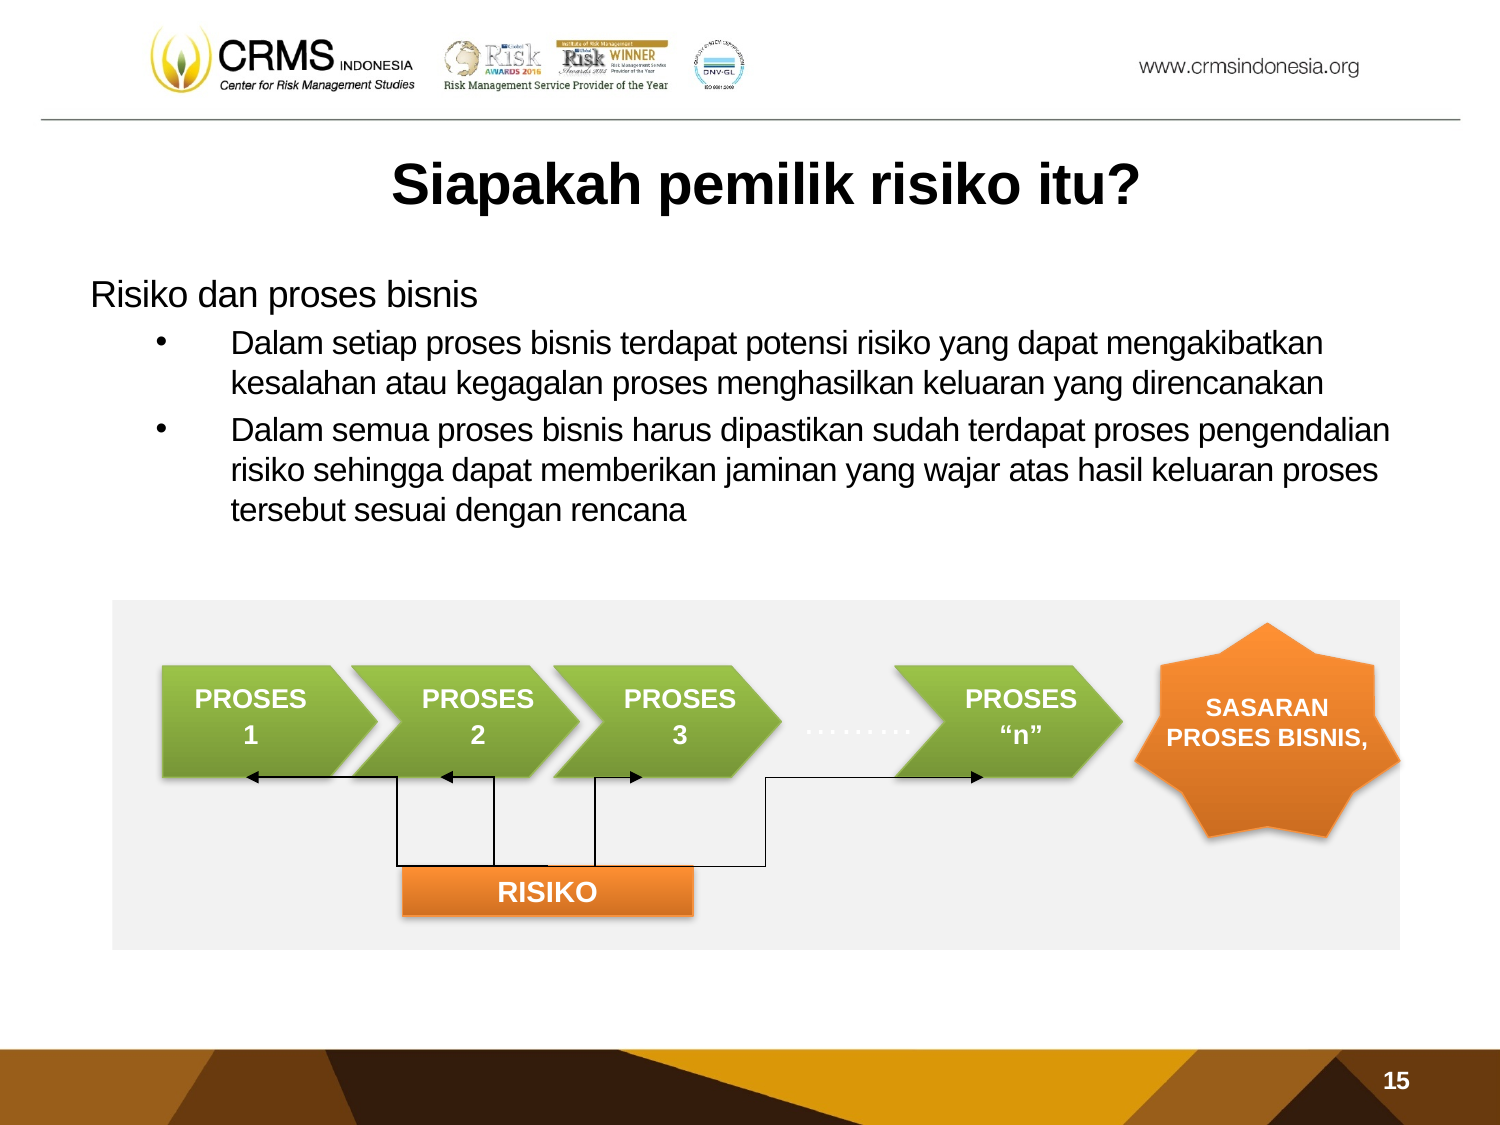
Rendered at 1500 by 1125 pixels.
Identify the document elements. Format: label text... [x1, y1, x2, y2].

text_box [162, 623, 1401, 917]
slide_number 15 [1224, 1050, 1425, 1110]
title Siapakah pemilik risiko itu? [220, 99, 1313, 263]
picture [0, 0, 1500, 1125]
list Risiko dan proses bisnis Dalam setiap proses bisnis terdapat potensi risiko yang dapat mengakibatkan kesalahan atau kegagalan proses menghasilkan keluaran yang direncanakan Dalam semua proses bisnis harus dipastikan sudah terdapat proses pengendalian risiko sehingga dapat memberikan jaminan yang wajar atas hasil keluaran proses tersebut sesuai dengan rencana [75, 262, 1425, 565]
text_box [110, 598, 1402, 952]
